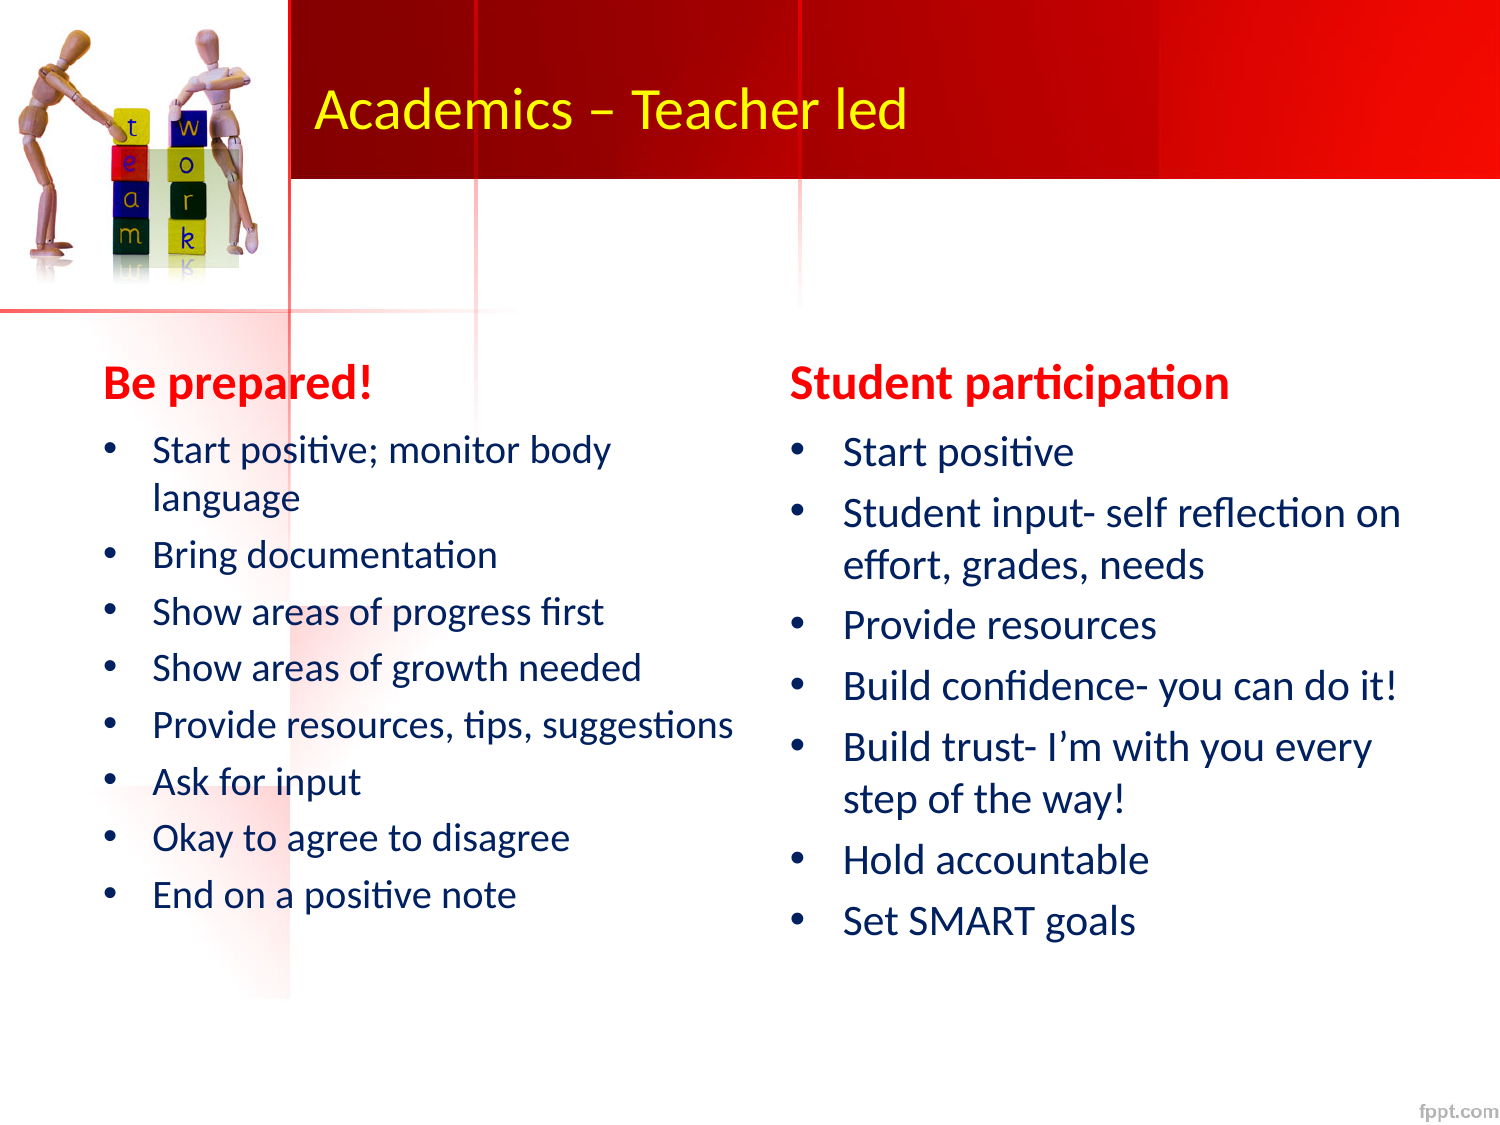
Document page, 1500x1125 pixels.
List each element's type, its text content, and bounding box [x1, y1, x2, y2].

list Start positive; monitor body language Bring documentation Show areas of progress first Show areas of growth needed Provide resources, tips, suggestions Ask for input Okay to agree to disagree End on a positive note [88, 415, 751, 964]
list Be prepared! [88, 311, 751, 415]
list Start positive Student input- self reflection on effort, grades, needs Provide resources Build confidence- you can do it! Build trust- I’m with you every step of the way! Hold accountable Set SMART goals [775, 415, 1438, 964]
list Student participation [775, 311, 1438, 415]
picture [0, 0, 1500, 1125]
title Academics – Teacher led [299, 61, 1477, 149]
